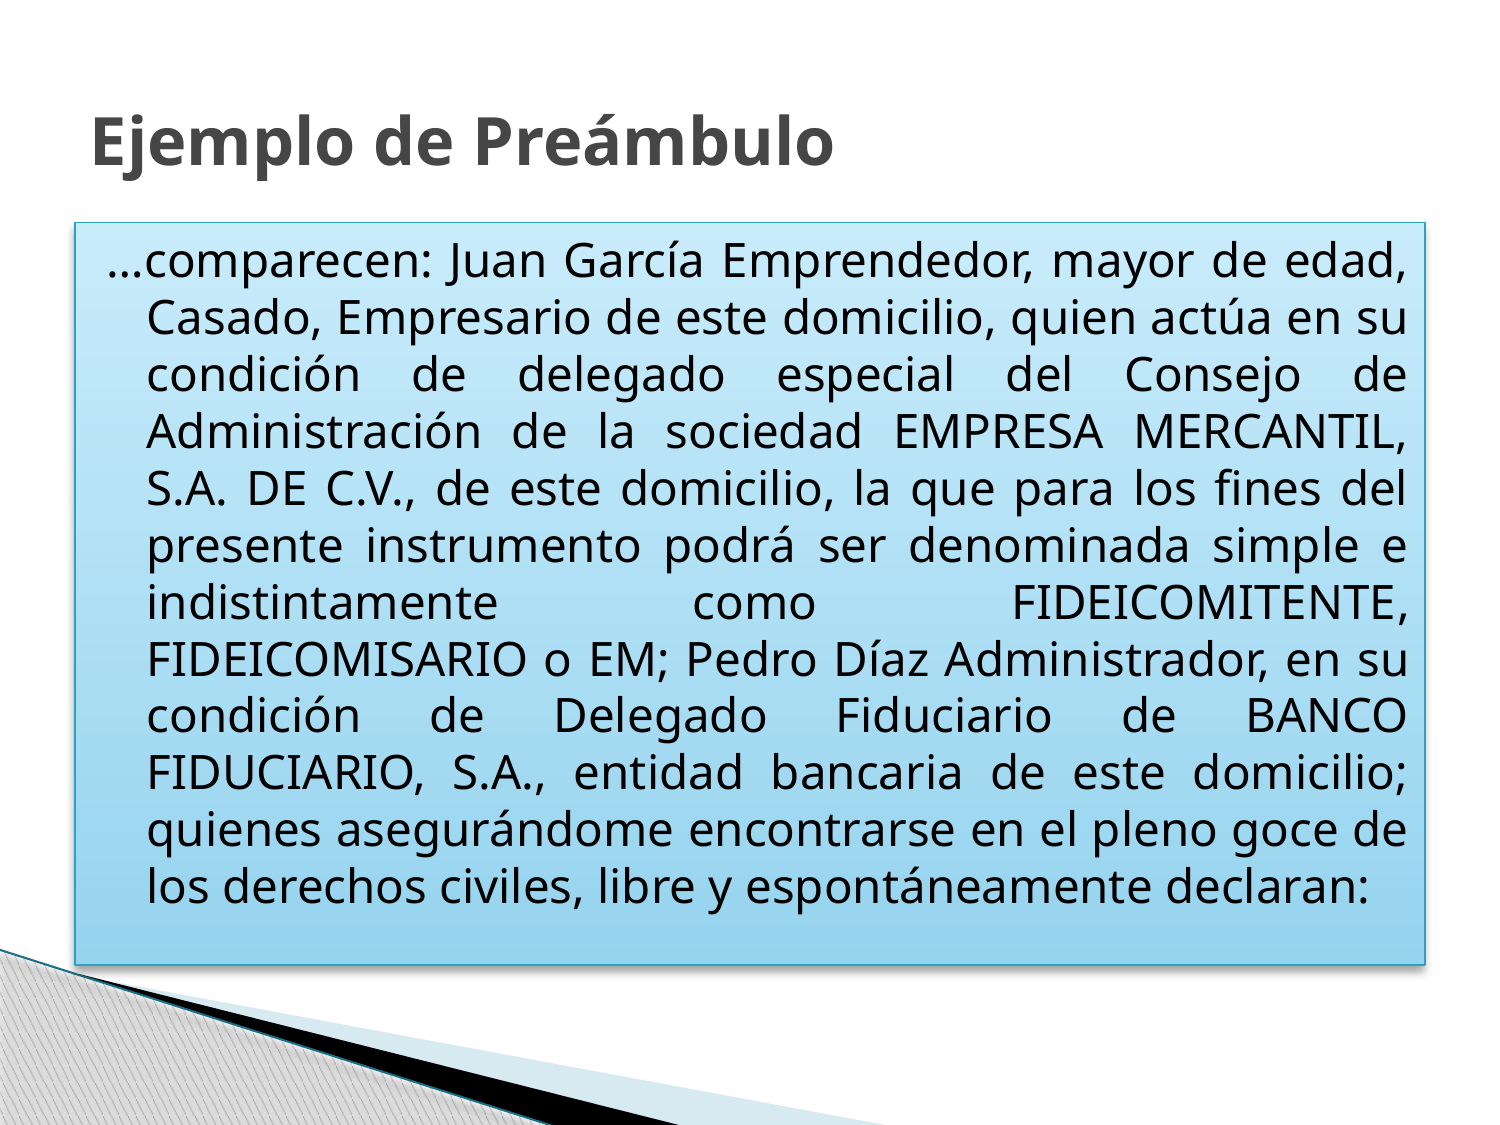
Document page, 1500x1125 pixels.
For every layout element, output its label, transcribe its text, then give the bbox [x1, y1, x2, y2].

title Ejemplo de Preámbulo [75, 45, 1425, 233]
list …comparecen: Juan García Emprendedor, mayor de edad, Casado, Empresario de este domicilio, quien actúa en su condición de delegado especial del Consejo de Administración de la sociedad EMPRESA MERCANTIL, S.A. DE C.V., de este domicilio, la que para los fines del presente instrumento podrá ser denominada simple e indistintamente como FIDEICOMITENTE, FIDEICOMISARIO o EM; Pedro Díaz Administrador, en su condición de Delegado Fiduciario de BANCO FIDUCIARIO, S.A., entidad bancaria de este domicilio; quienes asegurándome encontrarse en el pleno goce de los derechos civiles, libre y espontáneamente declaran: [74, 222, 1426, 966]
